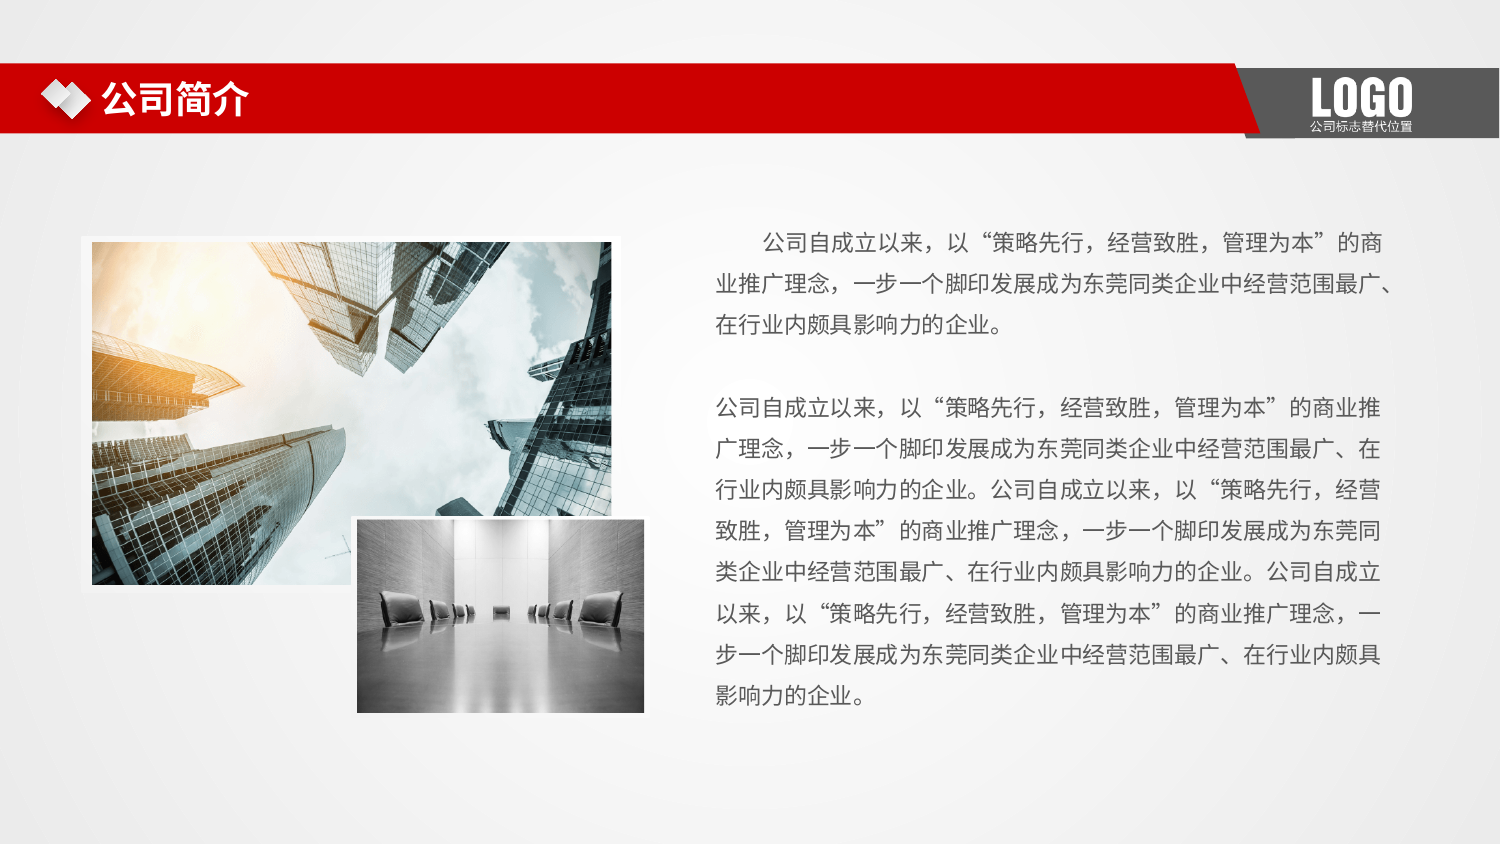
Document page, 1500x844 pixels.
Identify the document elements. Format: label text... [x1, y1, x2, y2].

picture [1310, 77, 1412, 132]
text_box 公司自成立以来，以“策略先行，经营致胜，管理为本”的商业推广理念，一步一个脚印发展成为东莞同类企业中经营范围最广、在行业内颇具影响力的企业。 公司自成立以来，以“策略先行，经营致胜，管理为本”的商业推广理念，一步一个脚印发展成为东莞同类企业中经营范围最广、在行业内颇具影响力的企业。公司自成立以来，以“策略先行，经营致胜，管理为本”的商业推广理念，一步一个脚印发展成为东莞同类企业中经营范围最广、在行业内颇具影响力的企业。公司自成立以来，以“策略先行，经营致胜，管理为本”的商业推广理念，一步一个脚印发展成为东莞同类企业中经营范围最广、在行业内颇具影响力的企业。 [703, 209, 1405, 715]
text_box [350, 516, 650, 718]
text_box 公司简介 [89, 69, 262, 127]
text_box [81, 235, 622, 593]
